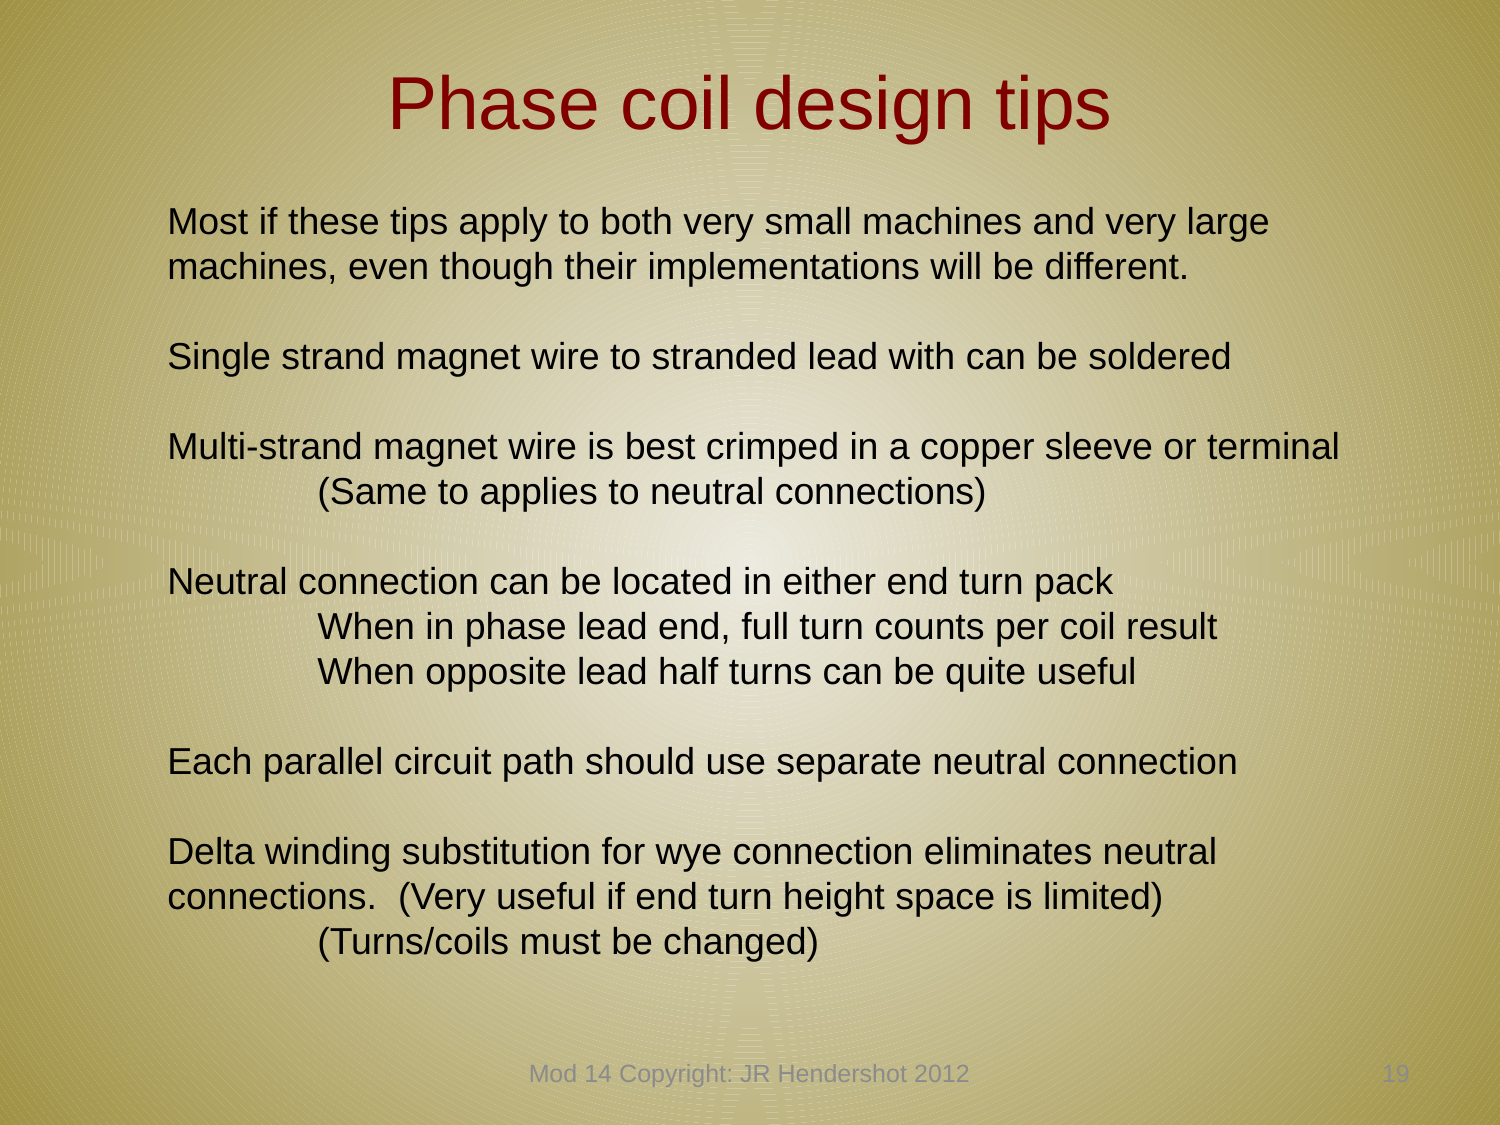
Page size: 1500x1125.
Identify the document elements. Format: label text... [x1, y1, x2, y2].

slide_number 158 [1074, 1042, 1425, 1103]
footer Mod 14 Copyright: JR Hendershot 2012 [512, 1042, 988, 1103]
title Phase coil design tips [75, 47, 1425, 163]
text_box Most if these tips apply to both very small machines and very large machines, even though their implementations will be different. Single strand magnet wire to stranded lead with can be soldered Multi-strand magnet wire is best crimped in a copper sleeve or terminal (Same to applies to neutral connections) Neutral connection can be located in either end turn pack When in phase lead end, full turn counts per coil result When opposite lead half turns can be quite useful Each parallel circuit path should use separate neutral connection Delta winding substitution for wye connection eliminates neutral connections. (Very useful if end turn height space is limited) (Turns/coils must be changed) [152, 189, 1401, 970]
